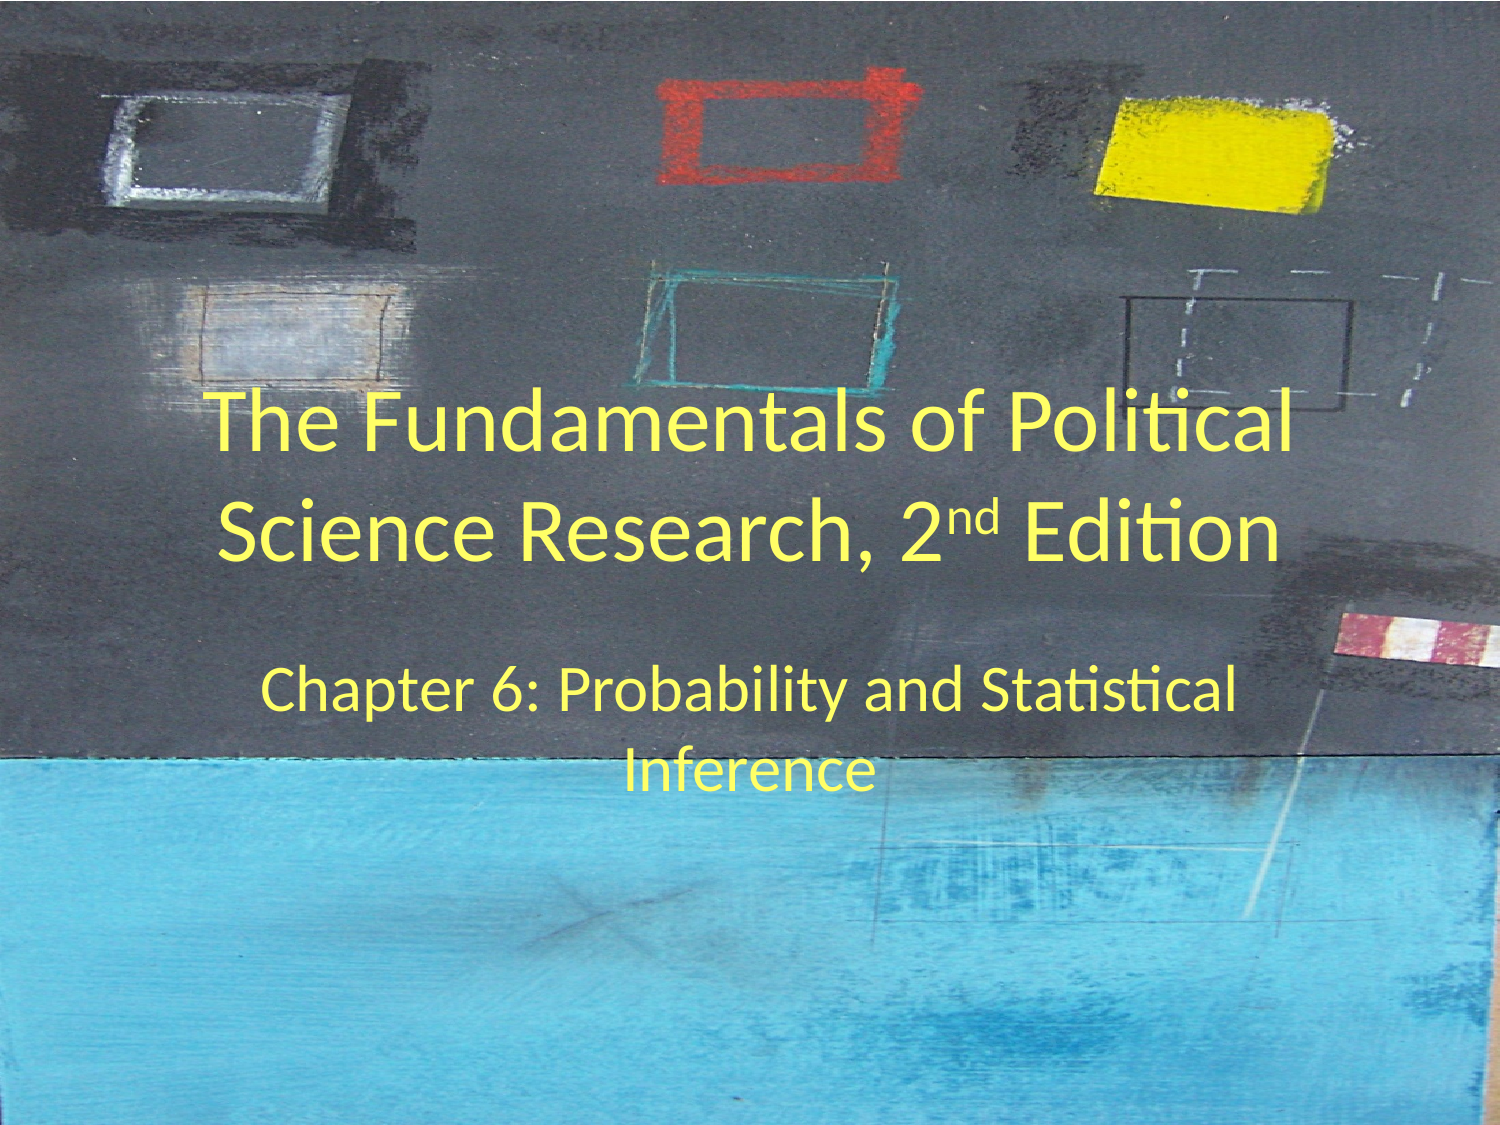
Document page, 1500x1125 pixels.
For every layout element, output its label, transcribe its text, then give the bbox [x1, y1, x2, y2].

picture [0, 1, 1500, 1125]
title The Fundamentals of Political Science Research, 2nd Edition [112, 349, 1388, 591]
subtitle Chapter 6: Probability and Statistical Inference [225, 637, 1275, 925]
